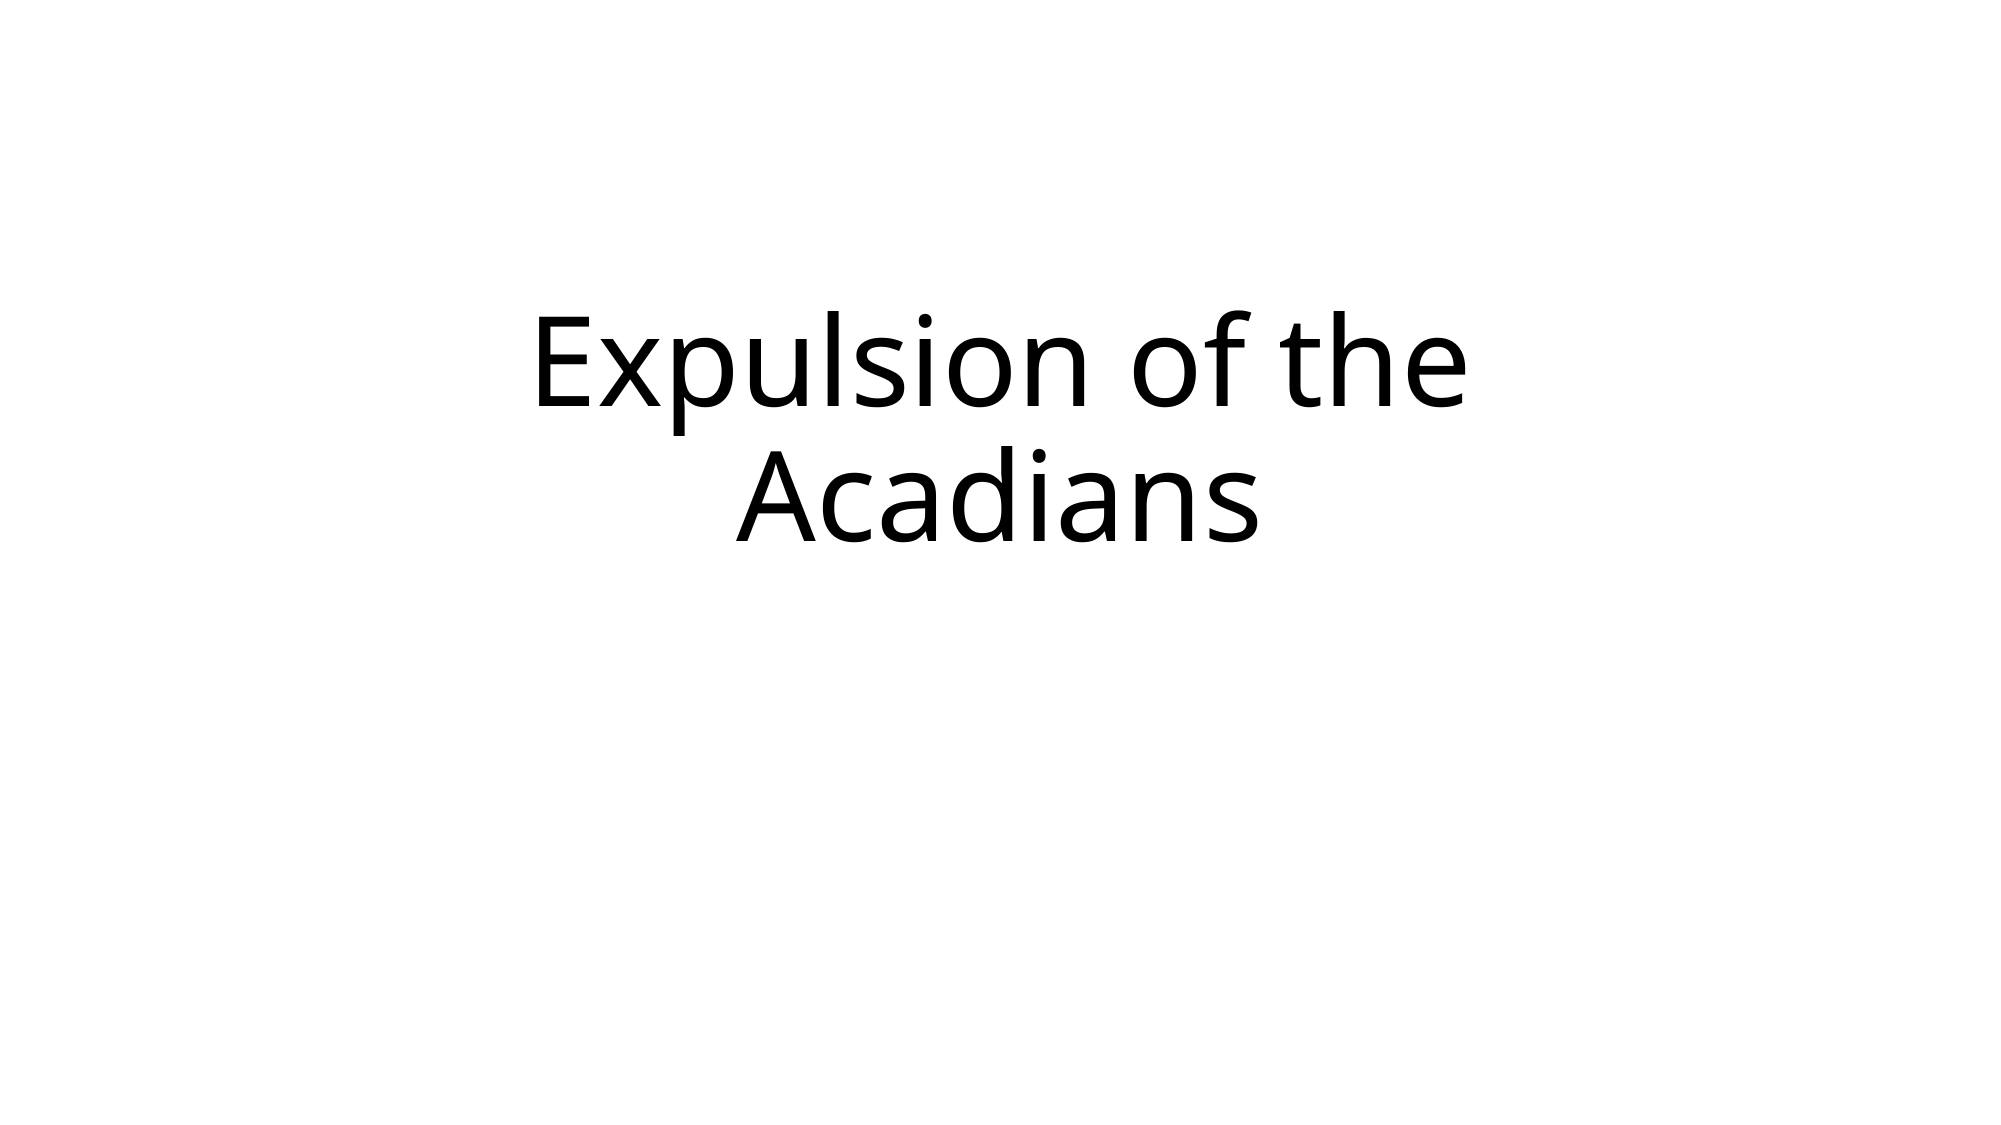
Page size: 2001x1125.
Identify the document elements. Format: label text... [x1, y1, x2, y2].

title Expulsion of the Acadians [249, 184, 1750, 576]
